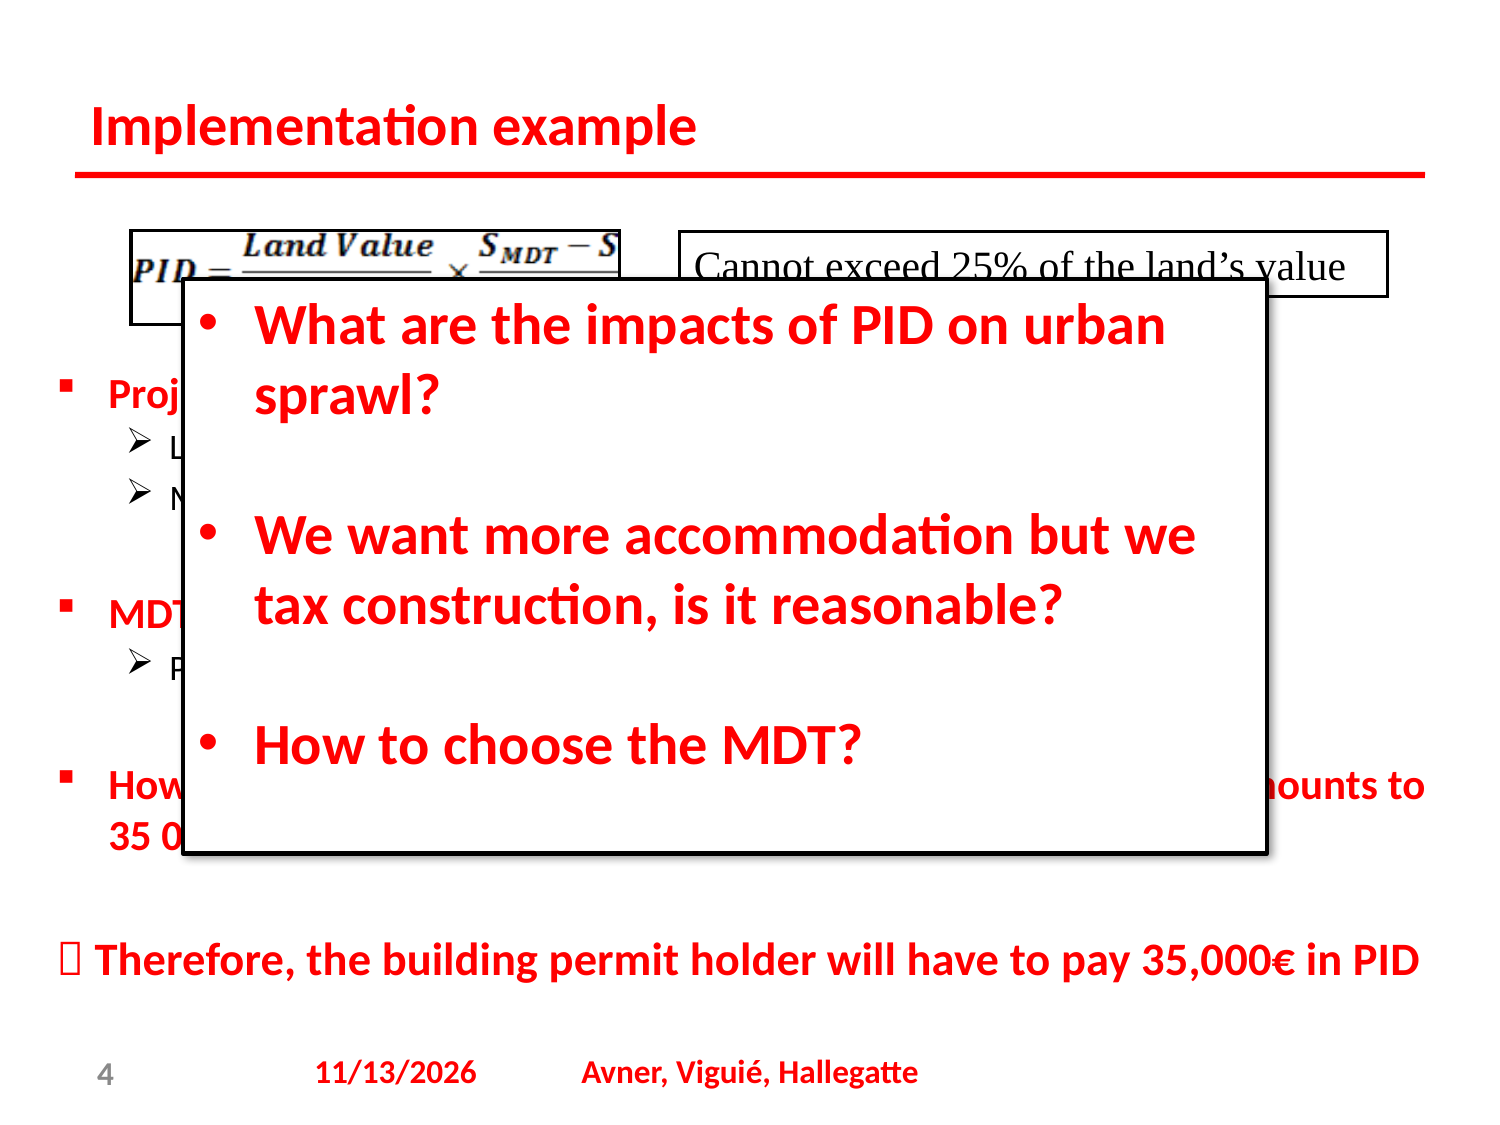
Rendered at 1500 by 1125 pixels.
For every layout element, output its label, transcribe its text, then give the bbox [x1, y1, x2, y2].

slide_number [277, 1042, 515, 1094]
text_box What are the impacts of PID on urban sprawl? We want more accommodation but we tax construction, is it reasonable? How to choose the MDT? [183, 278, 1267, 854]
text_box Cannot exceed 25% of the land’s value [679, 231, 1388, 297]
picture [132, 231, 618, 324]
list Project: construction of a house of 160m² Land lot: 800m², value 140 000€ MDT= 0.6 MDT= 0.6 corresponds of housing surface area 480m² (SMDT) PID= 140000/2 * (480m²-160m²)/480m² = 46 666€ However the PID cannot exceed 25% of the land’s value which amounts to 35 000€  Therefore, the building permit holder will have to pay 35,000€ in PID [41, 237, 1459, 1005]
title Implementation example [75, 45, 1425, 200]
slide_number 4 [82, 1041, 188, 1102]
